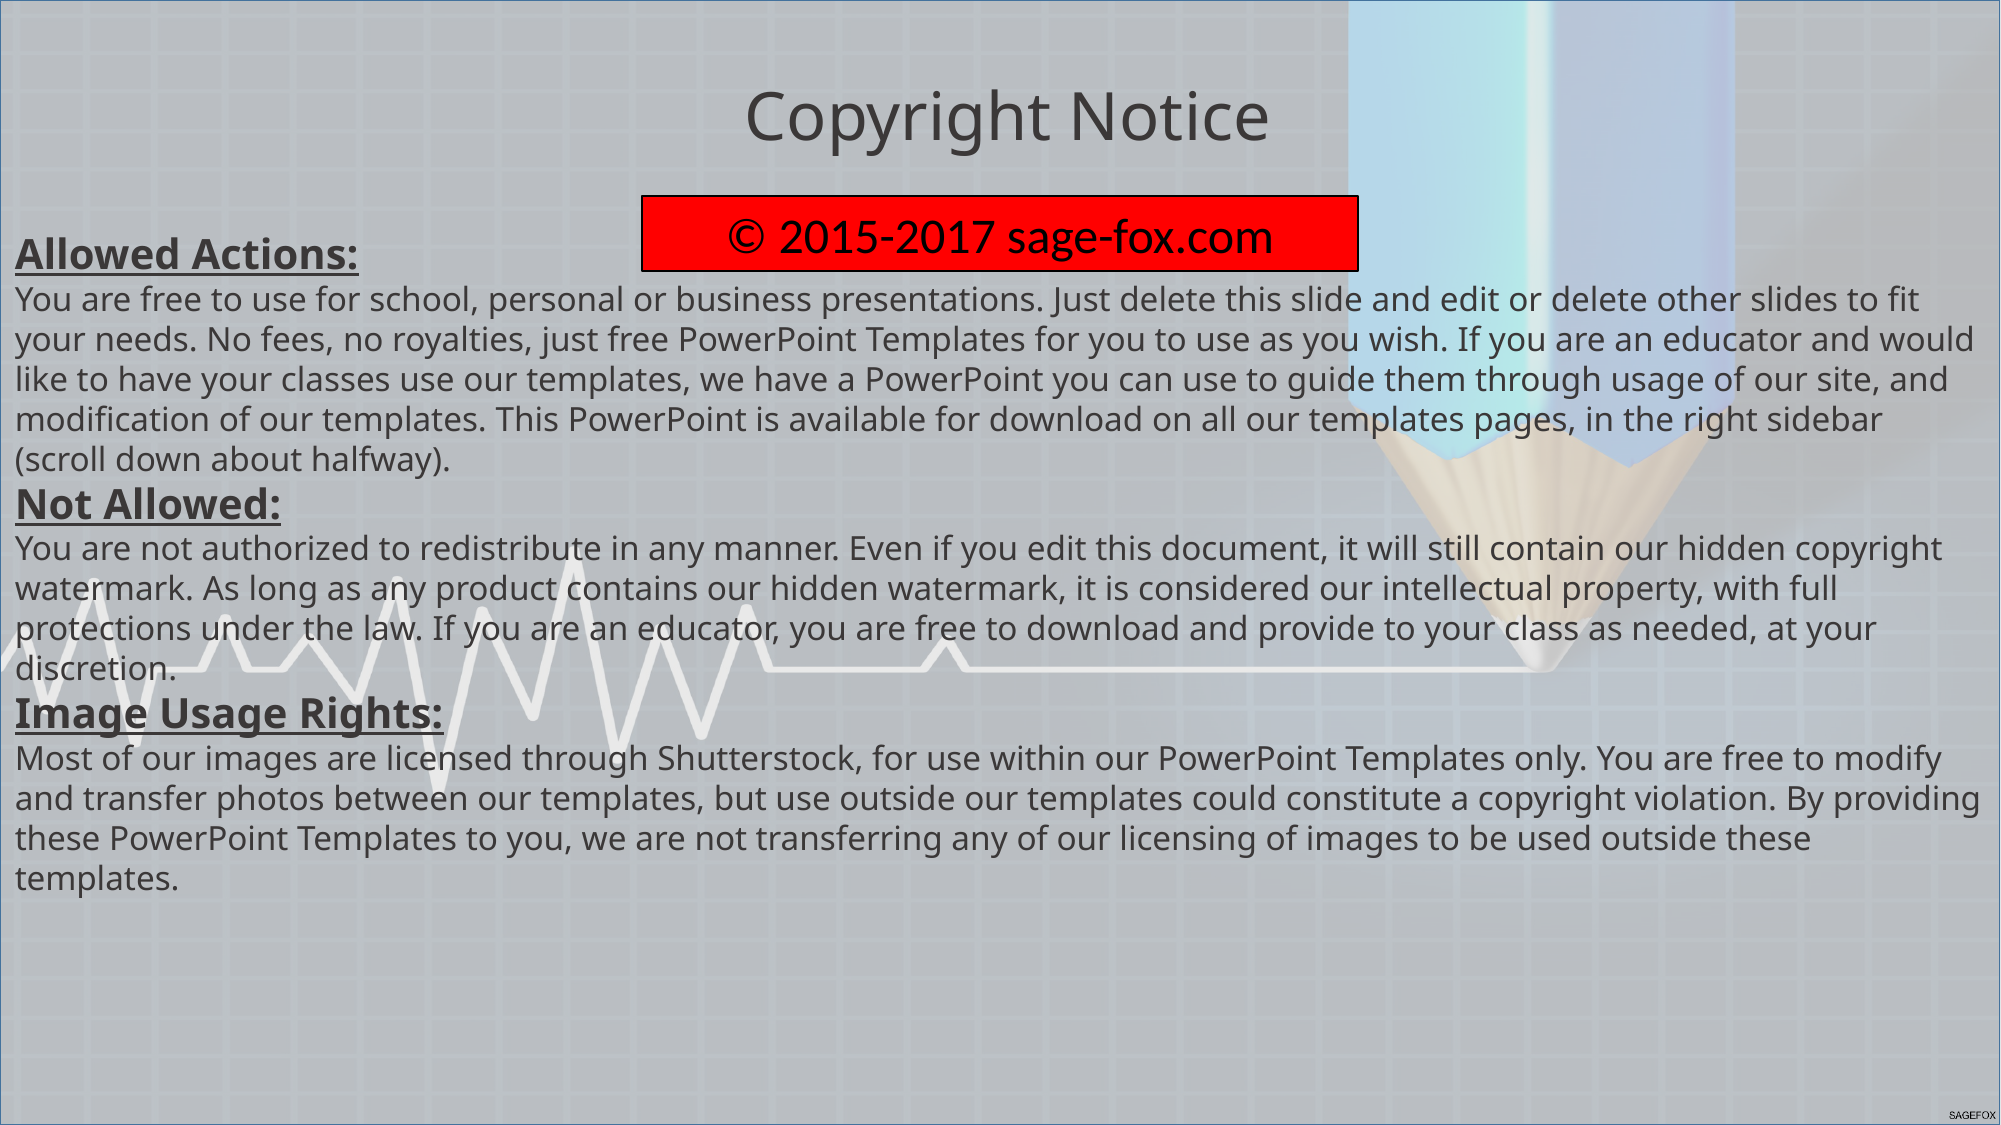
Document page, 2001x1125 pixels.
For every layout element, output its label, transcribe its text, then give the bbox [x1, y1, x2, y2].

text_box © 2015-2017 sage-fox.com [641, 196, 1358, 272]
text_box Allowed Actions: You are free to use for school, personal or business presentations. Just delete this slide and edit or delete other slides to fit your needs. No fees, no royalties, just free PowerPoint Templates for you to use as you wish. If you are an educator and would like to have your classes use our templates, we have a PowerPoint you can use to guide them through usage of our site, and modification of our templates. This PowerPoint is available for download on all our templates pages, in the right sidebar (scroll down about halfway). Not Allowed: You are not authorized to redistribute in any manner. Even if you edit this document, it will still contain our hidden copyright watermark. As long as any product contains our hidden watermark, it is considered our intellectual property, with full protections under the law. If you are an educator, you are free to download and provide to your class as needed, at your discretion. Image Usage Rights: Most of our images are licensed through Shutterstock, for use within our PowerPoint Templates only. You are free to modify and transfer photos between our templates, but use outside our templates could constitute a copyright violation. By providing these PowerPoint Templates to you, we are not transferring any of our licensing of images to be used outside these templates. [0, 0, 2000, 1125]
title Copyright Notice [493, 60, 1524, 178]
